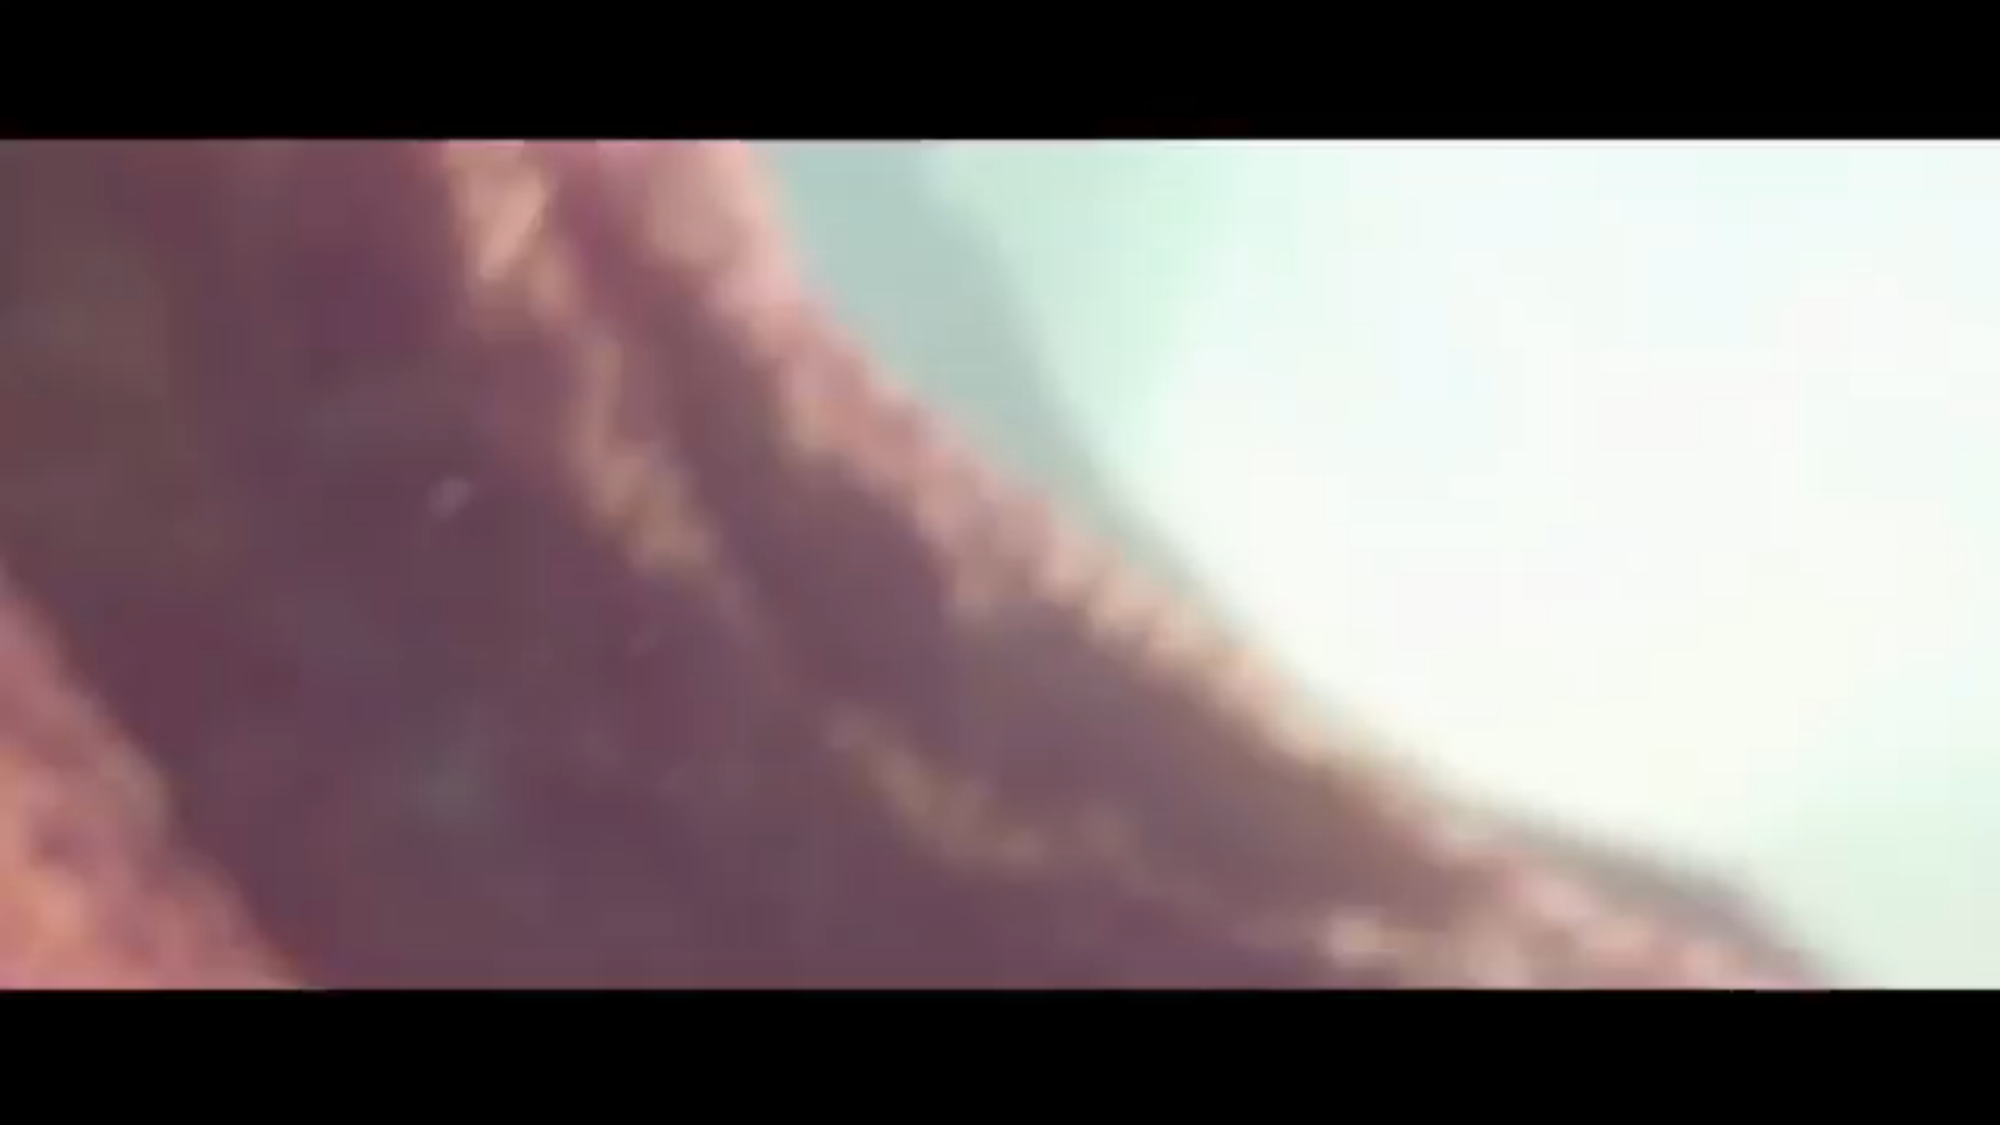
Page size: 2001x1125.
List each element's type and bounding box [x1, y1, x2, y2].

text_box [0, 0, 2000, 1125]
